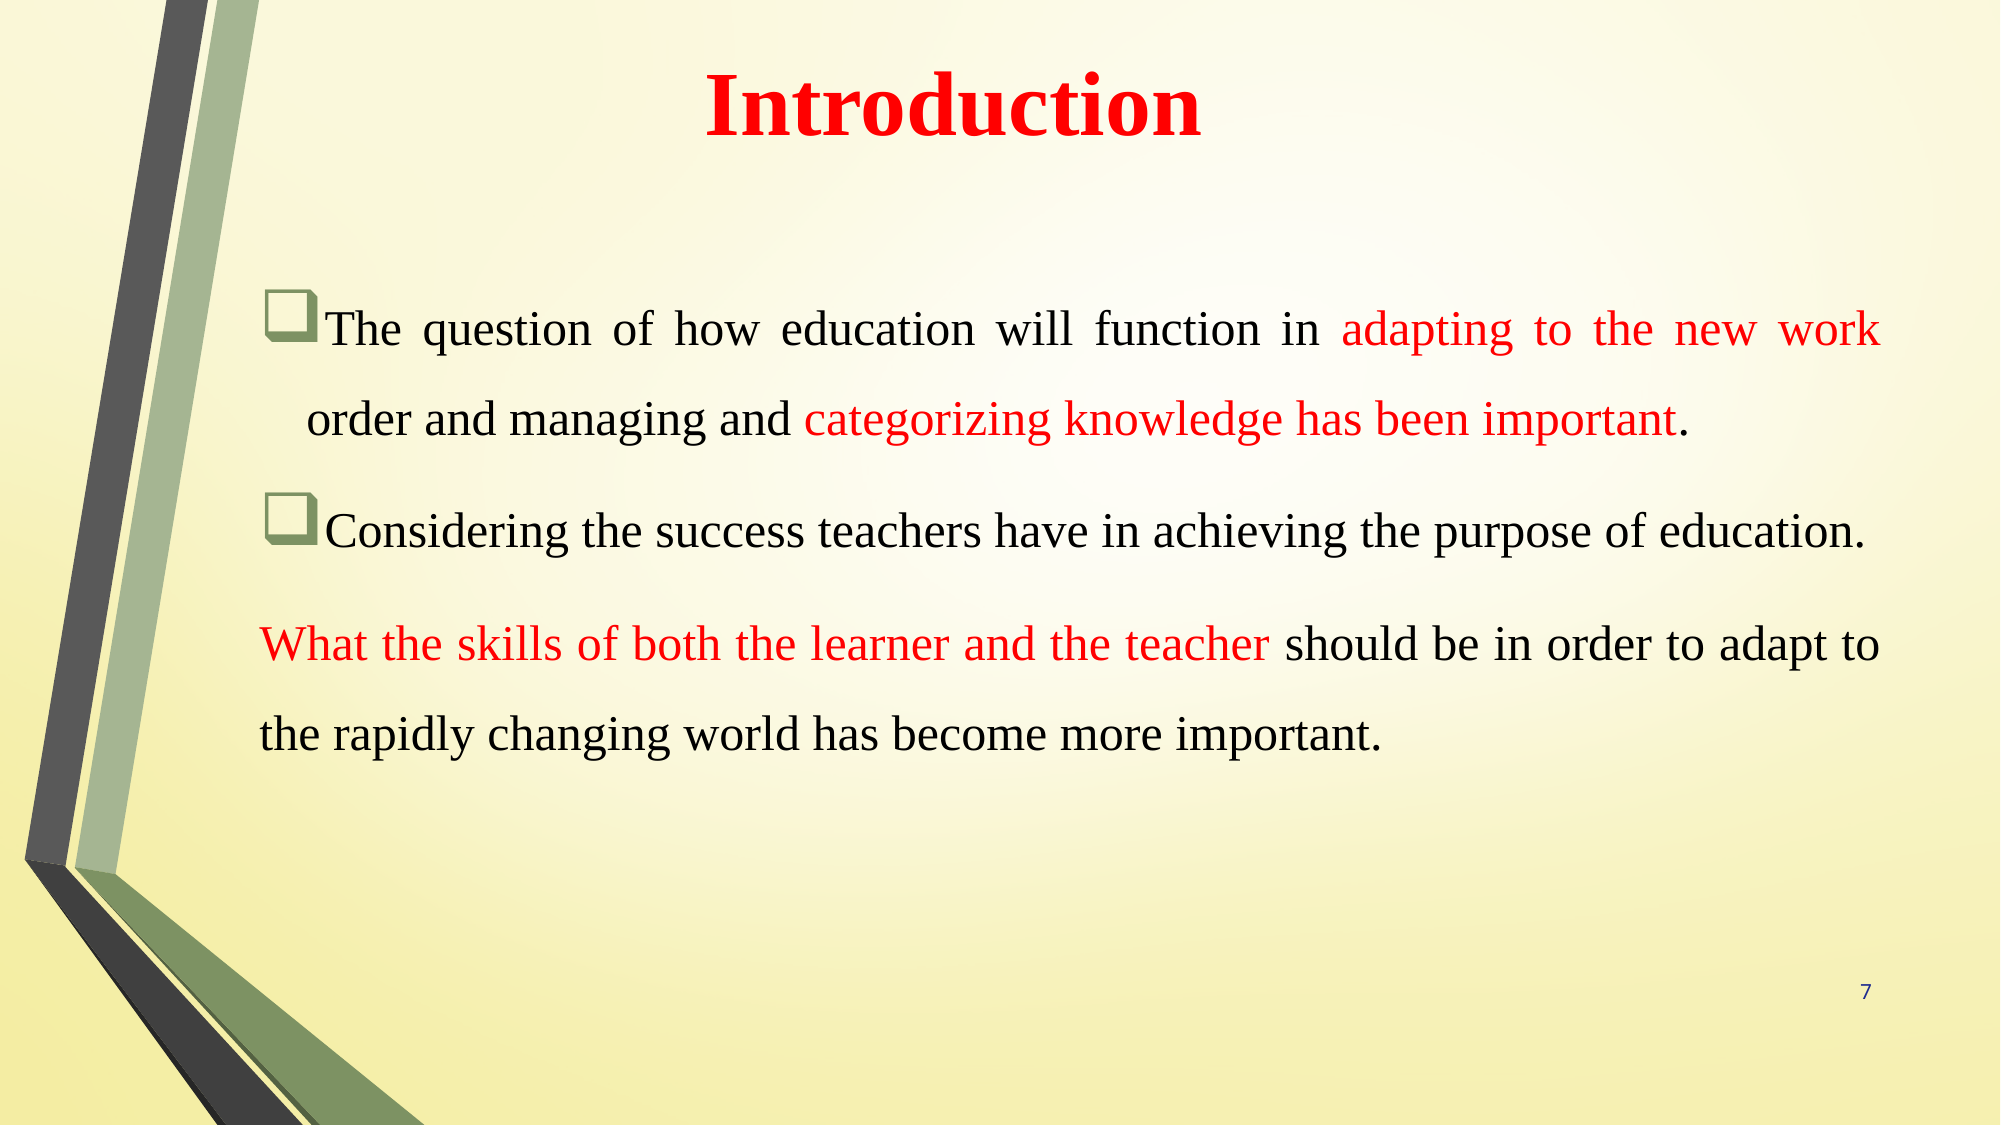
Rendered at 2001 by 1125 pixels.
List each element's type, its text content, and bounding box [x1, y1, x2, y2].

slide_number 7 [1796, 962, 1887, 1023]
title Introduction [111, 35, 1797, 162]
list The question of how education will function in adapting to the new work order and managing and categorizing knowledge has been important. Considering the success teachers have in achieving the purpose of education. What the skills of both the learner and the teacher should be in order to adapt to the rapidly changing world has become more important. [244, 161, 1897, 865]
